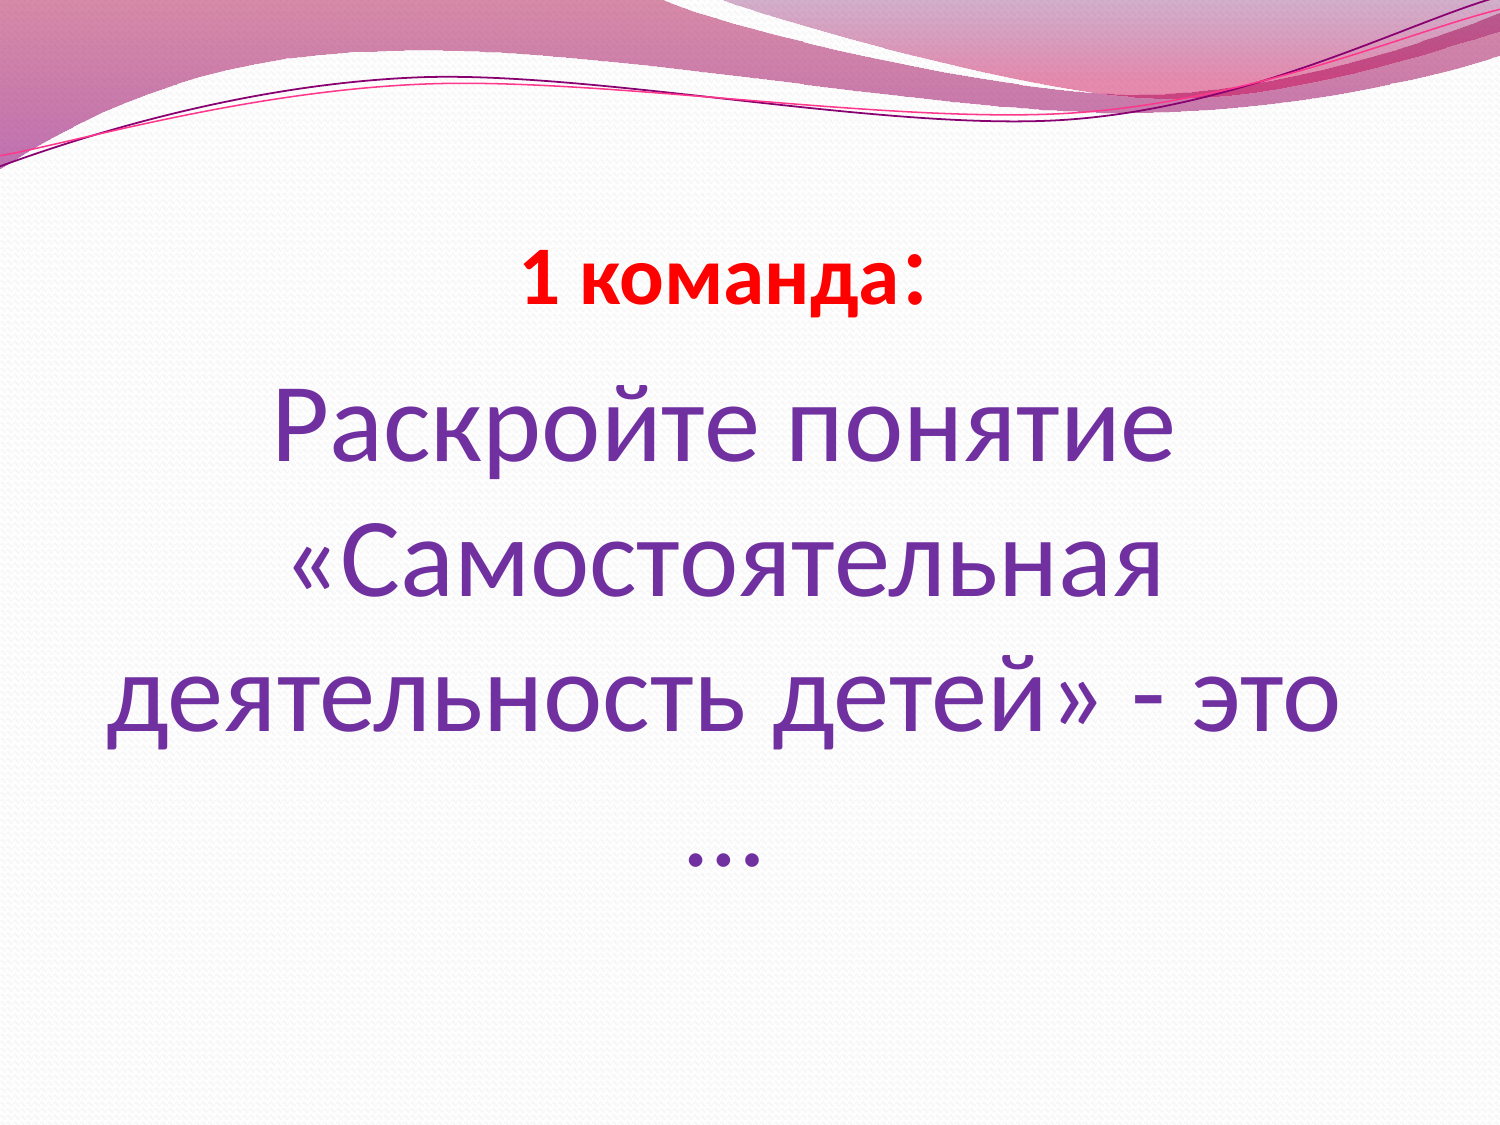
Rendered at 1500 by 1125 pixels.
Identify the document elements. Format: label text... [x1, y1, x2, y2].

list 1 команда: Раскройте понятие «Самостоятельная деятельность детей» - это … [86, 184, 1362, 692]
